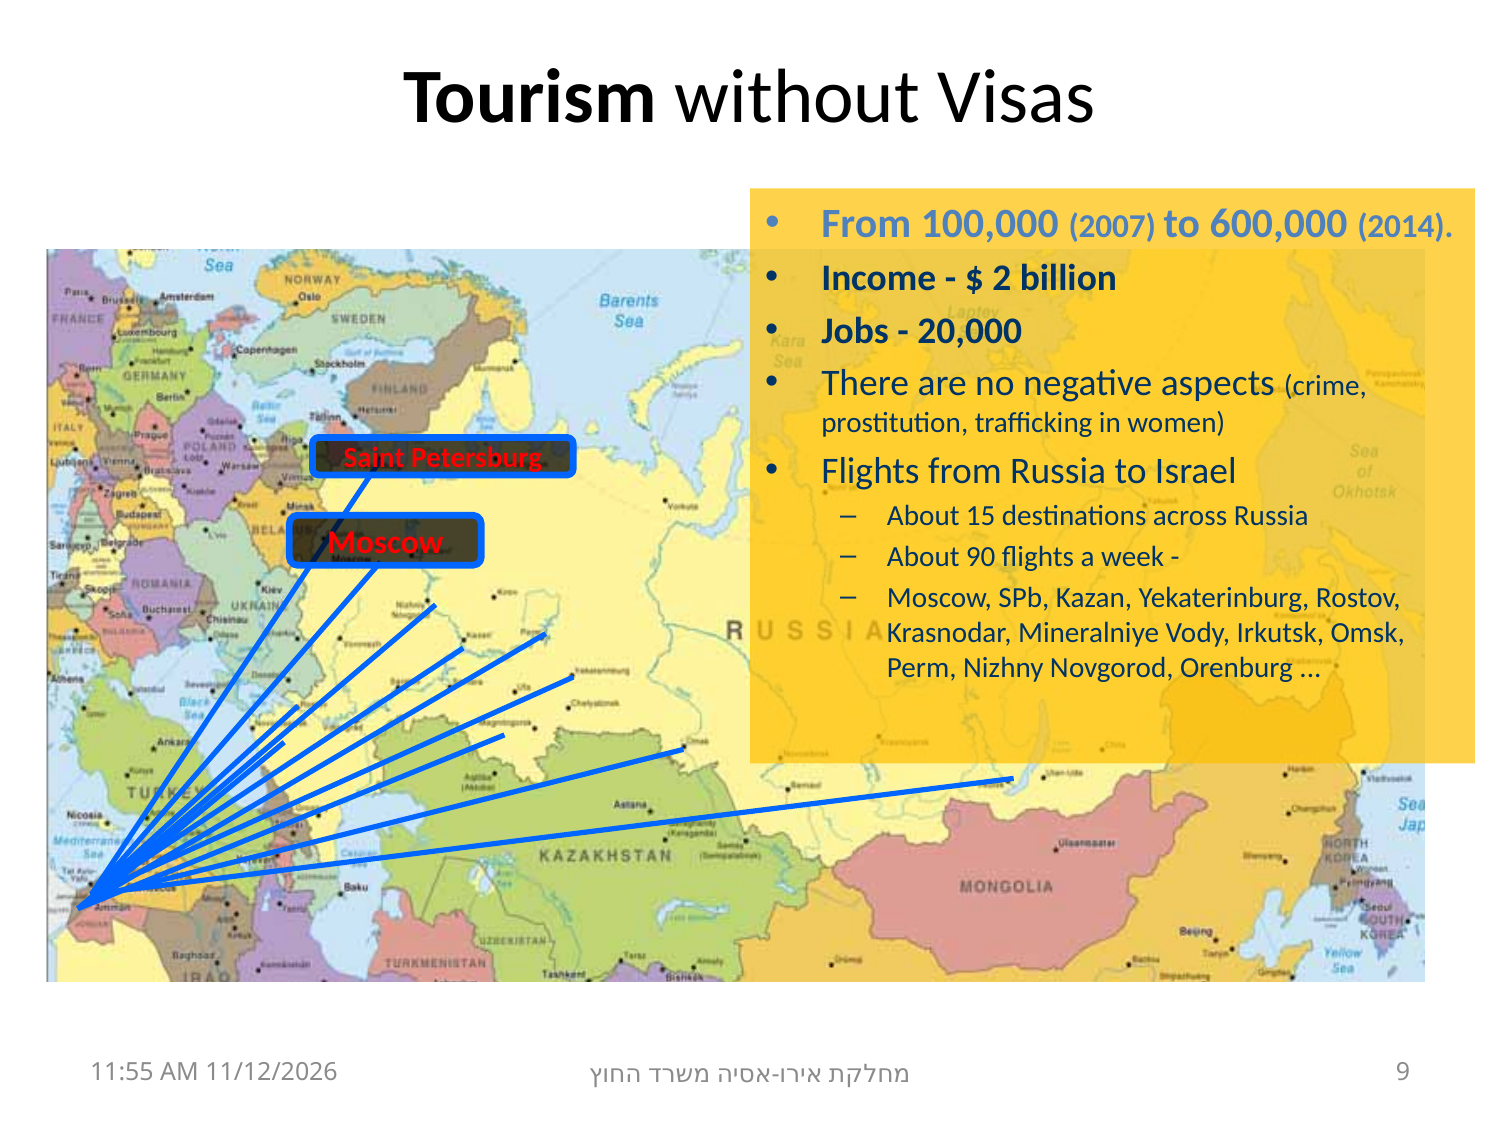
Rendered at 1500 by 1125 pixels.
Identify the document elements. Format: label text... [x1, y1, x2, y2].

list From 100,000 (2007) to 600,000 (2014). Income - $ 2 billion Jobs - 20,000 There are no negative aspects (crime, prostitution, trafficking in women) Flights from Russia to Israel About 15 destinations across Russia About 90 flights a week - Moscow, SPb, Kazan, Yekaterinburg, Rostov, Krasnodar, Mineralniye Vody, Irkutsk, Omsk, Perm, Nizhny Novgorod, Orenburg ... [750, 188, 1475, 764]
footer מחלקת אירו-אסיה משרד החוץ [512, 1042, 988, 1103]
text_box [46, 249, 1426, 982]
title Tourism without Visas [75, 37, 1425, 145]
slide_number 03 ינואר 18 [75, 1042, 425, 1103]
slide_number 9 [1074, 1042, 1425, 1103]
